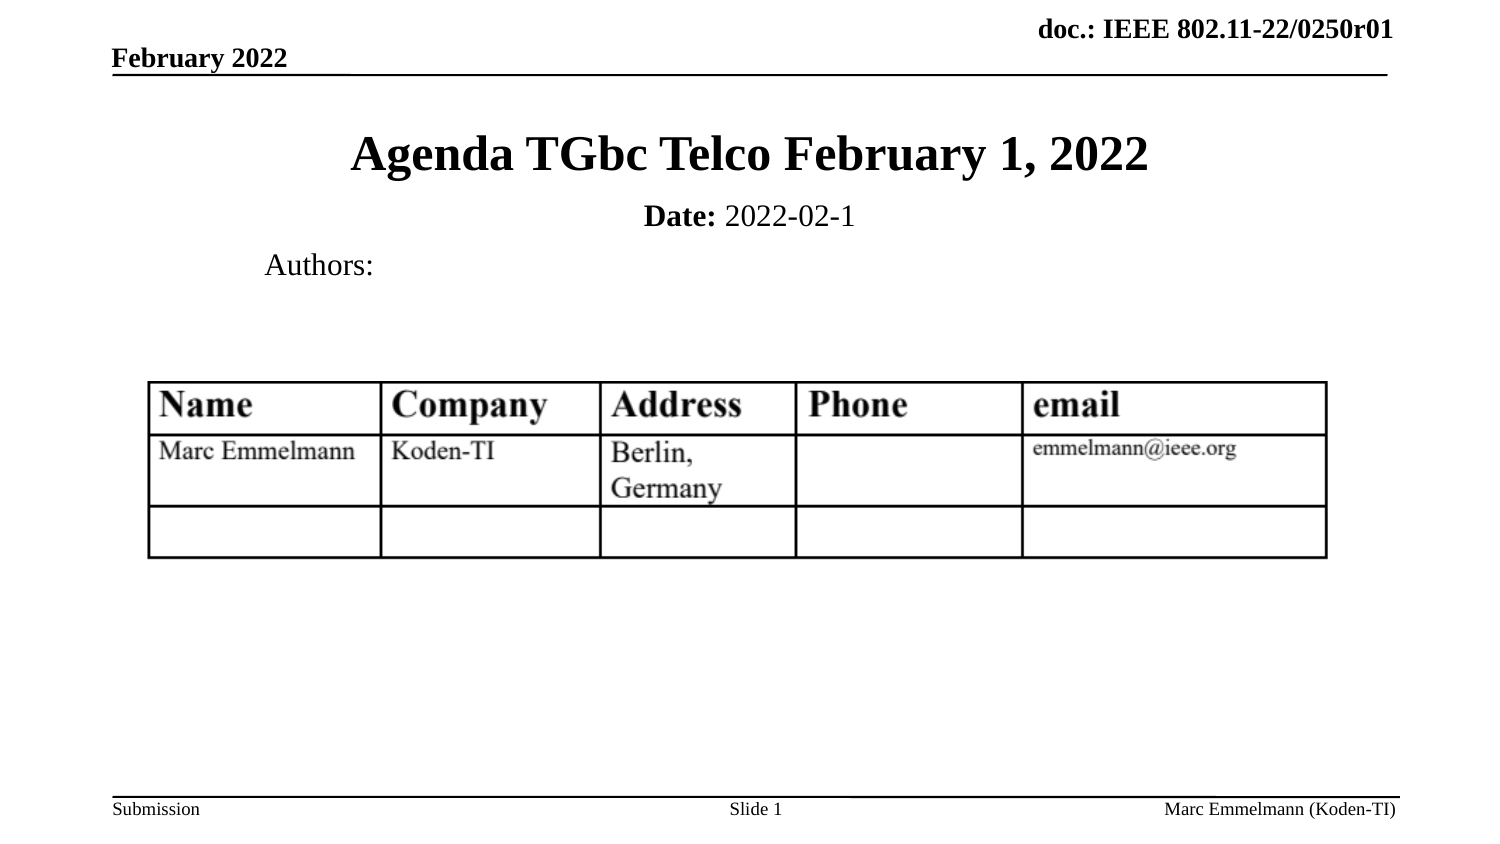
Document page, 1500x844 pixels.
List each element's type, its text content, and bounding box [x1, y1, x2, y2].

title Agenda TGbc Telco February 1, 2022 [271, 84, 1229, 187]
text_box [134, 381, 1378, 599]
list Date: 2022-02-1 [271, 187, 1229, 237]
footer Marc Emmelmann (Koden-TI) [1021, 796, 1397, 820]
slide_number Slide 1 [712, 796, 800, 842]
text_box Authors: [253, 238, 432, 286]
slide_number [111, 39, 396, 74]
